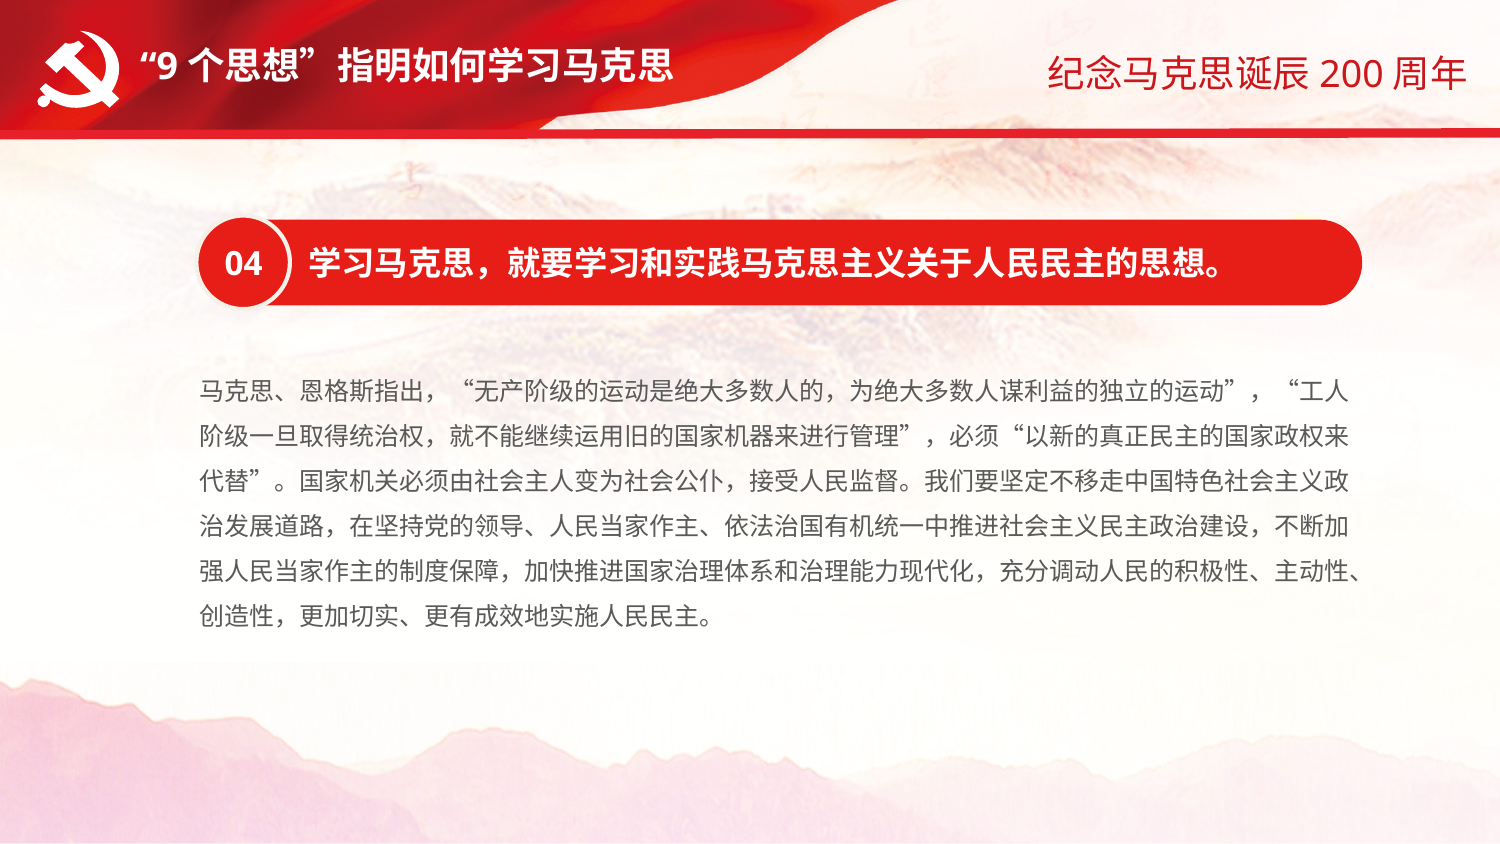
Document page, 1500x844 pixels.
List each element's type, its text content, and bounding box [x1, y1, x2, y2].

text_box [295, 290, 1355, 308]
text_box [294, 217, 1354, 234]
text_box 学习马克思，就要学习和实践马克思主义关于人民民主的思想。 [295, 234, 1363, 290]
text_box “9个思想”指明如何学习马克思 [125, 34, 690, 95]
picture [0, 138, 1500, 844]
text_box 马克思、恩格斯指出，“无产阶级的运动是绝大多数人的，为绝大多数人谋利益的独立的运动”，“工人阶级一旦取得统治权，就不能继续运用旧的国家机器来进行管理”，必须“以新的真正民主的国家政权来代替”。国家机关必须由社会主人变为社会公仆，接受人民监督。我们要坚定不移走中国特色社会主义政治发展道路，在坚持党的领导、人民当家作主、依法治国有机统一中推进社会主义民主政治建设，不断加强人民当家作主的制度保障，加快推进国家治理体系和治理能力现代化，充分调动人民的积极性、主动性、创造性，更加切实、更有成效地实施人民民主。 [184, 353, 1388, 638]
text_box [196, 215, 291, 310]
picture [0, 0, 1500, 129]
